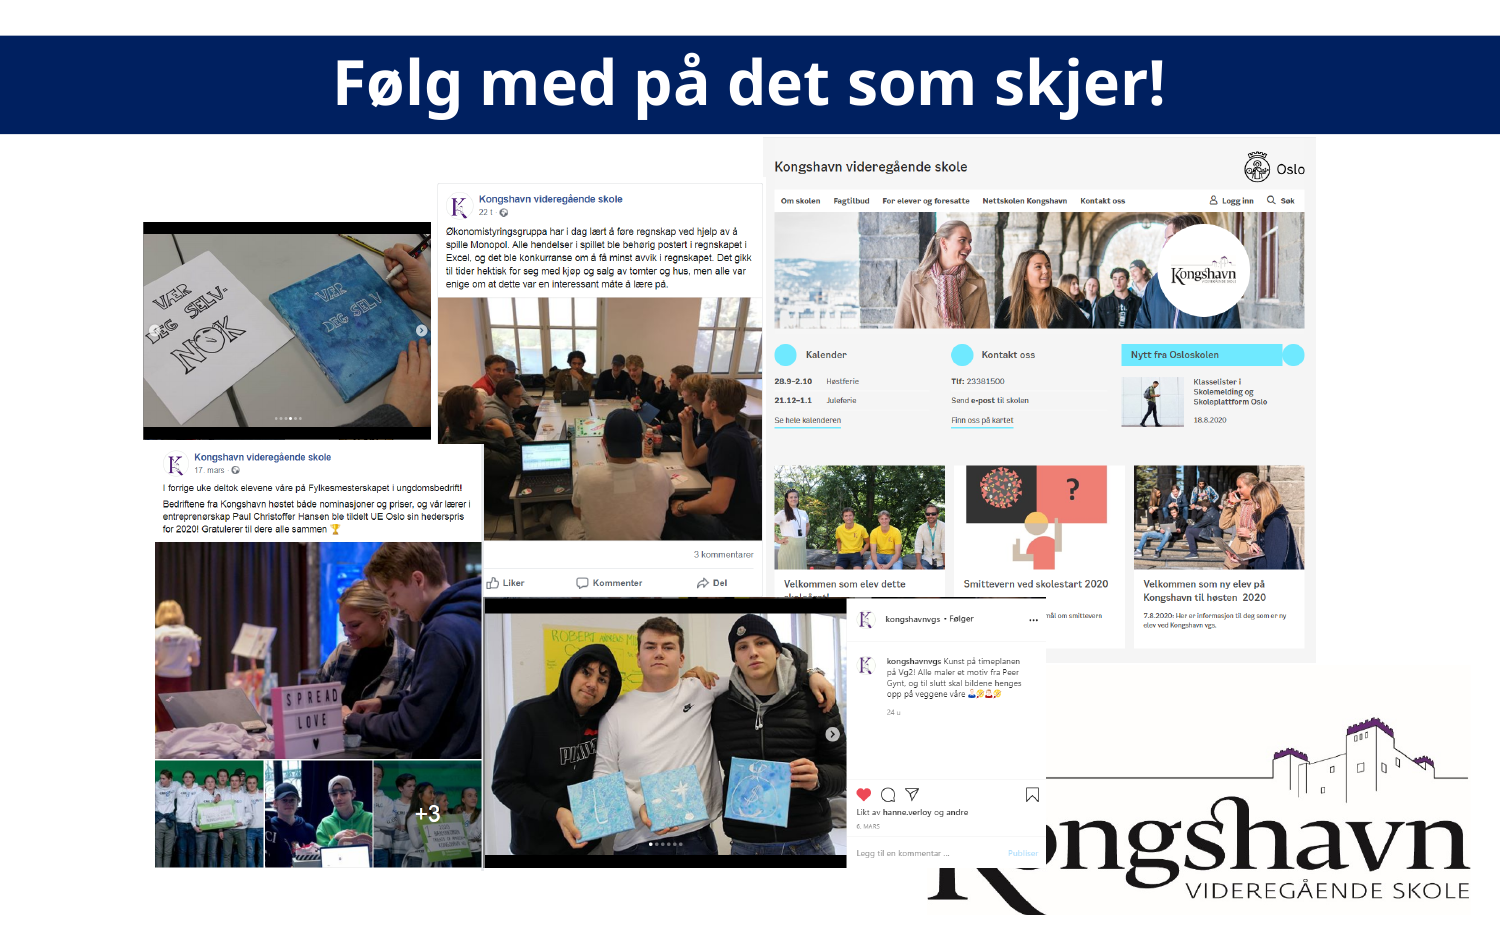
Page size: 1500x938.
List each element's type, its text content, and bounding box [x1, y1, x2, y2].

title Følg med på det som skjer! [0, 35, 1500, 135]
picture [143, 136, 1471, 915]
